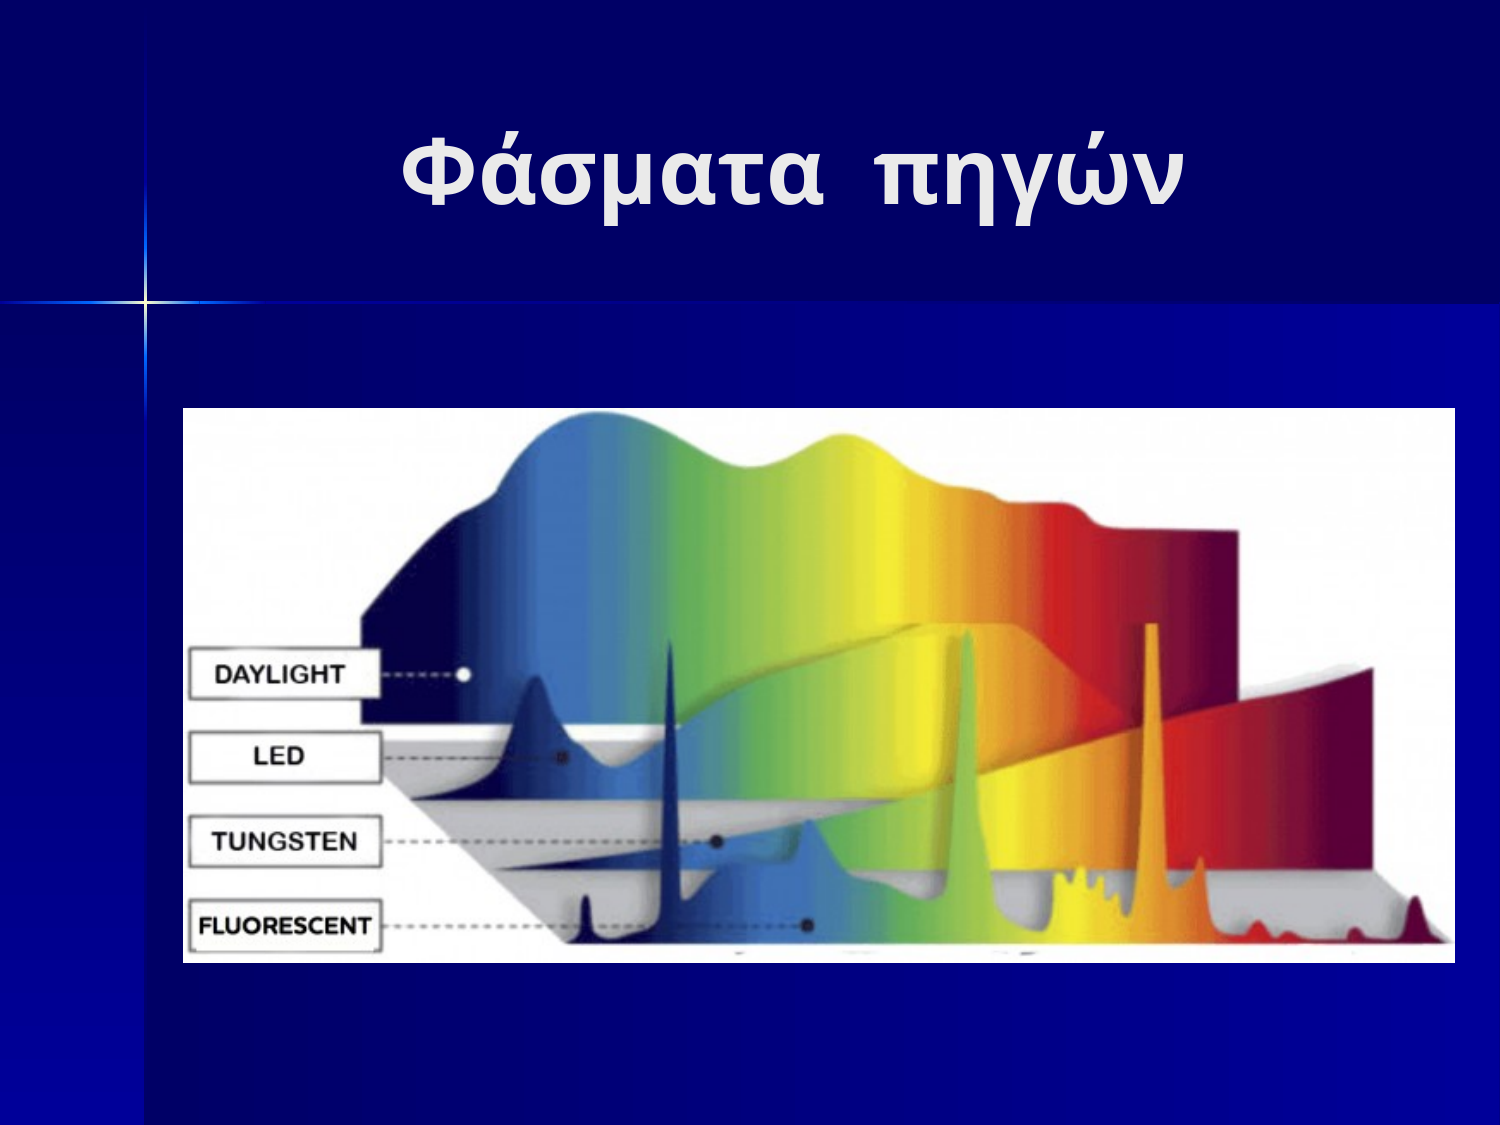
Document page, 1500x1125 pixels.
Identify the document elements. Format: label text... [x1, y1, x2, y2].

title Φάσματα πηγών [174, 49, 1413, 286]
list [182, 408, 1455, 963]
